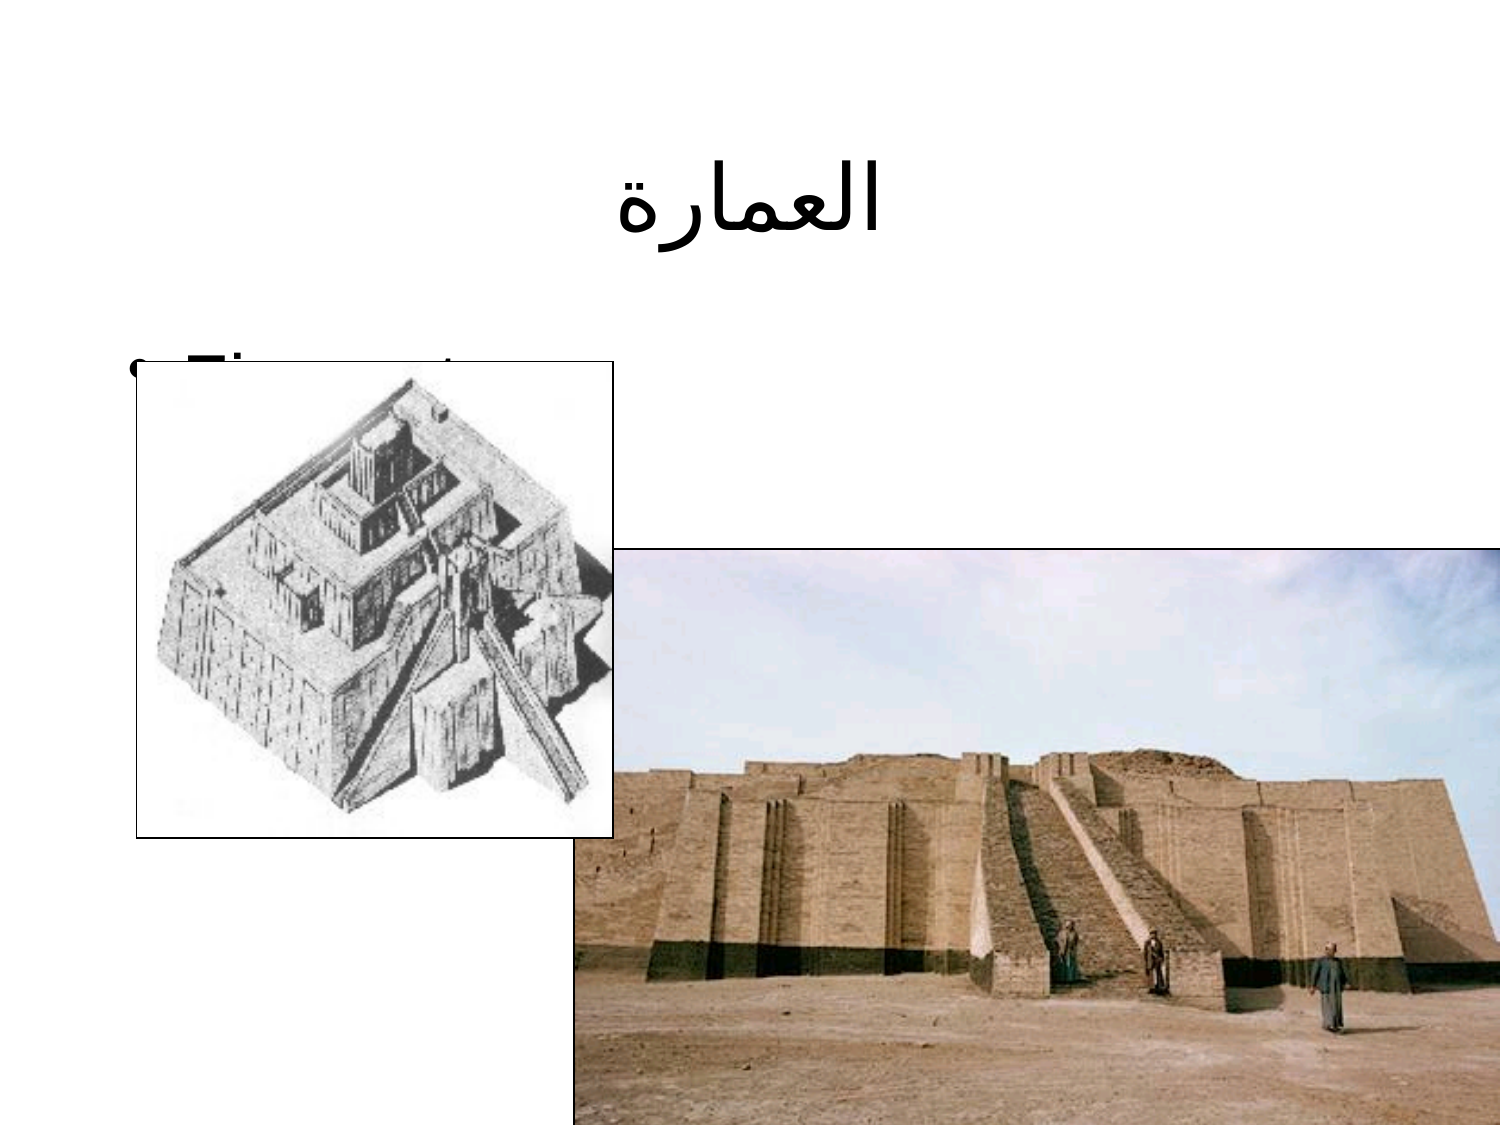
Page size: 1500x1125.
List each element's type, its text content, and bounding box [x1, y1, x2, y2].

title العمارة [112, 99, 1388, 288]
list Ziggurat [112, 324, 1388, 1000]
picture [137, 362, 1500, 1125]
